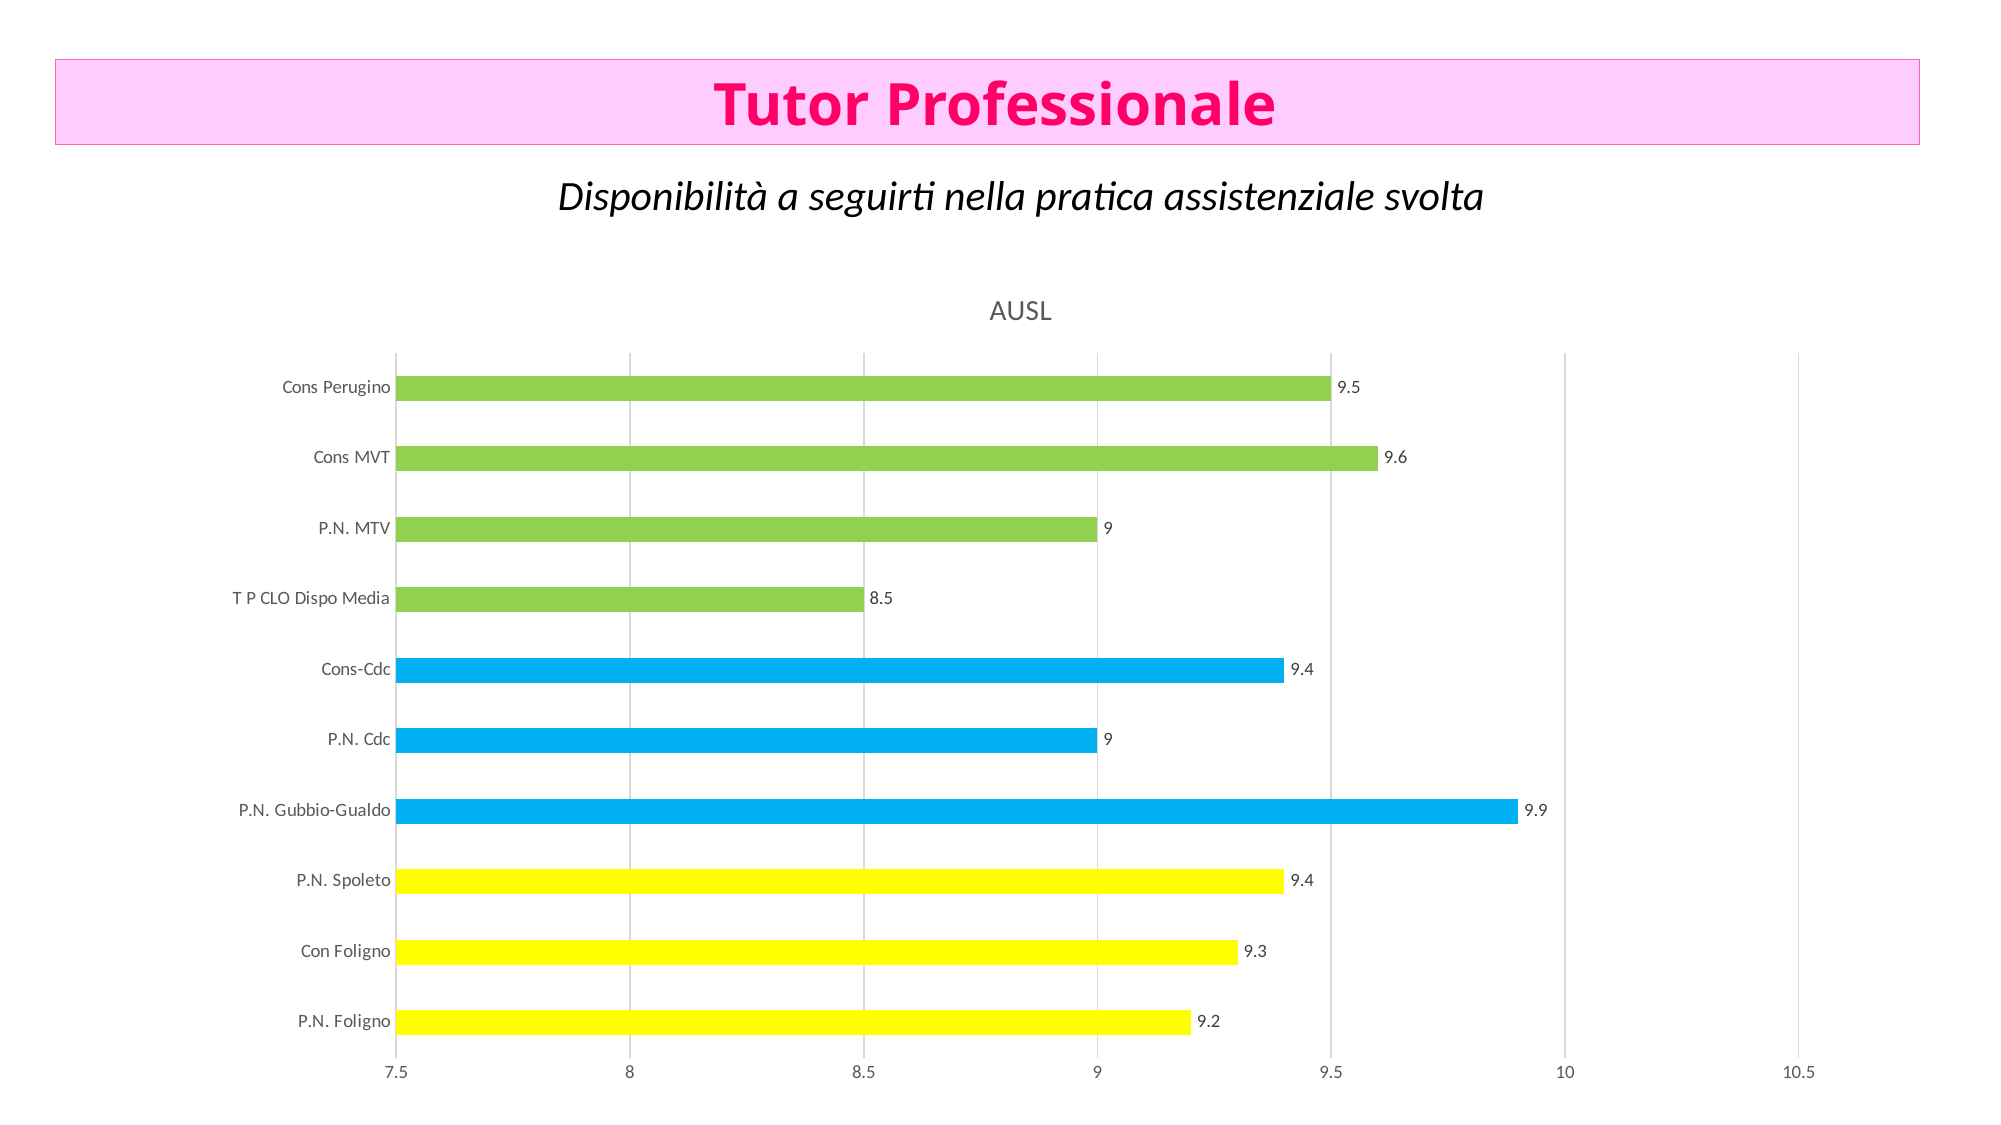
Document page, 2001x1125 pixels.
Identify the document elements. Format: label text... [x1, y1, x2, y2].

text_box Disponibilità a seguirti nella pratica assistenziale svolta [270, 161, 1774, 227]
text_box Tutor Professionale [55, 59, 1920, 145]
chart [199, 264, 1849, 1100]
